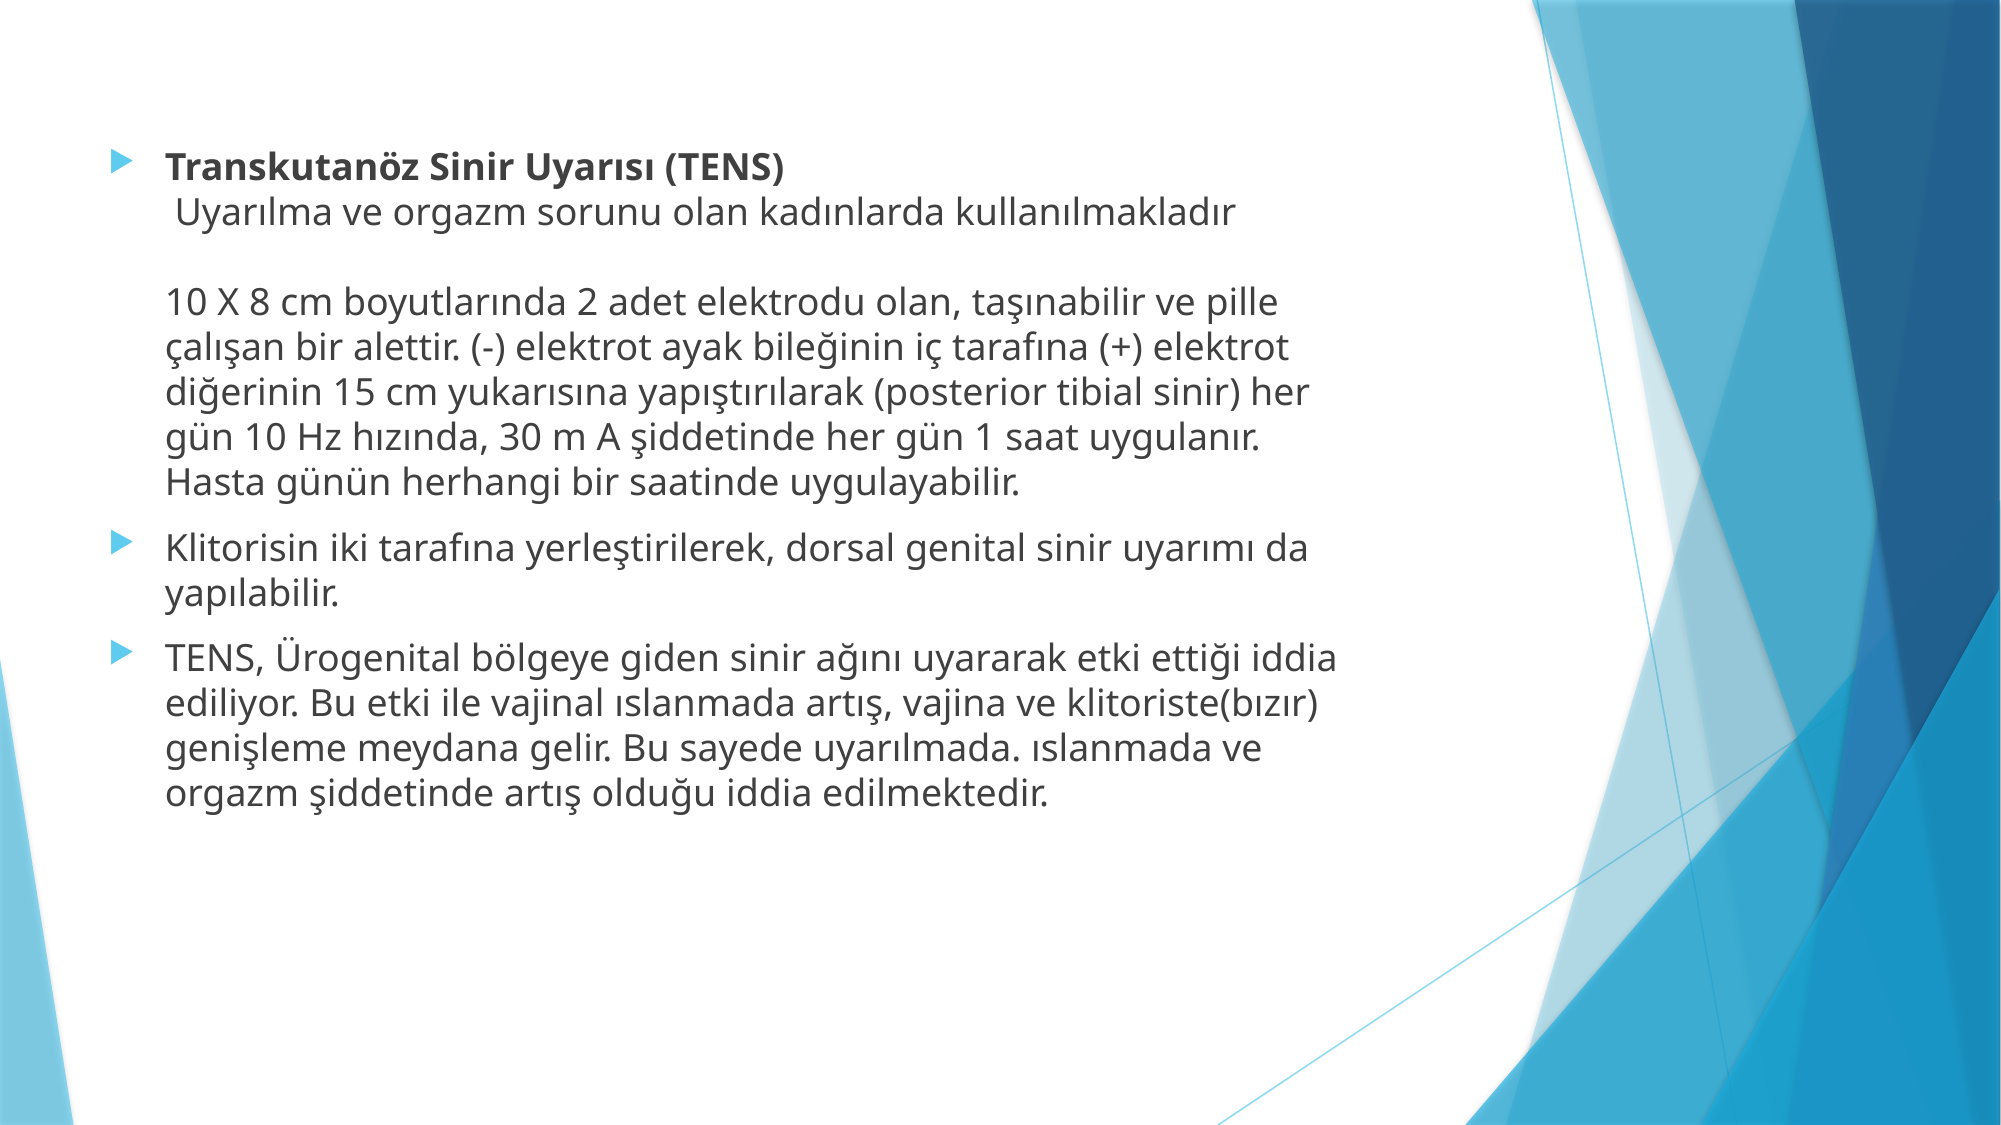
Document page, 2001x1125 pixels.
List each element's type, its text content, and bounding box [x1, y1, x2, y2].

list Transkutanöz Sinir Uyarısı (TENS) Uyarılma ve orgazm sorunu olan kadınlarda kullanılmakladır 10 X 8 cm boyutlarında 2 adet elektrodu olan, taşınabilir ve pille çalışan bir alettir. (-) elektrot ayak bileğinin iç tarafına (+) elektrot diğerinin 15 cm yukarısına yapıştırılarak (posterior tibial sinir) her gün 10 Hz hızında, 30 m A şiddetinde her gün 1 saat uygulanır. Hasta günün herhangi bir saatinde uygulayabilir. Klitorisin iki tarafına yerleştirilerek, dorsal genital sinir uyarımı da yapılabilir. TENS, Ürogenital bölgeye giden sinir ağını uyararak etki ettiği iddia ediliyor. Bu etki ile vajinal ıslanmada artış, vajina ve klitoriste(bızır) genişleme meydana gelir. Bu sayede uyarılmada. ıslanmada ve orgazm şiddetinde artış olduğu iddia edilmektedir. [93, 135, 1358, 909]
